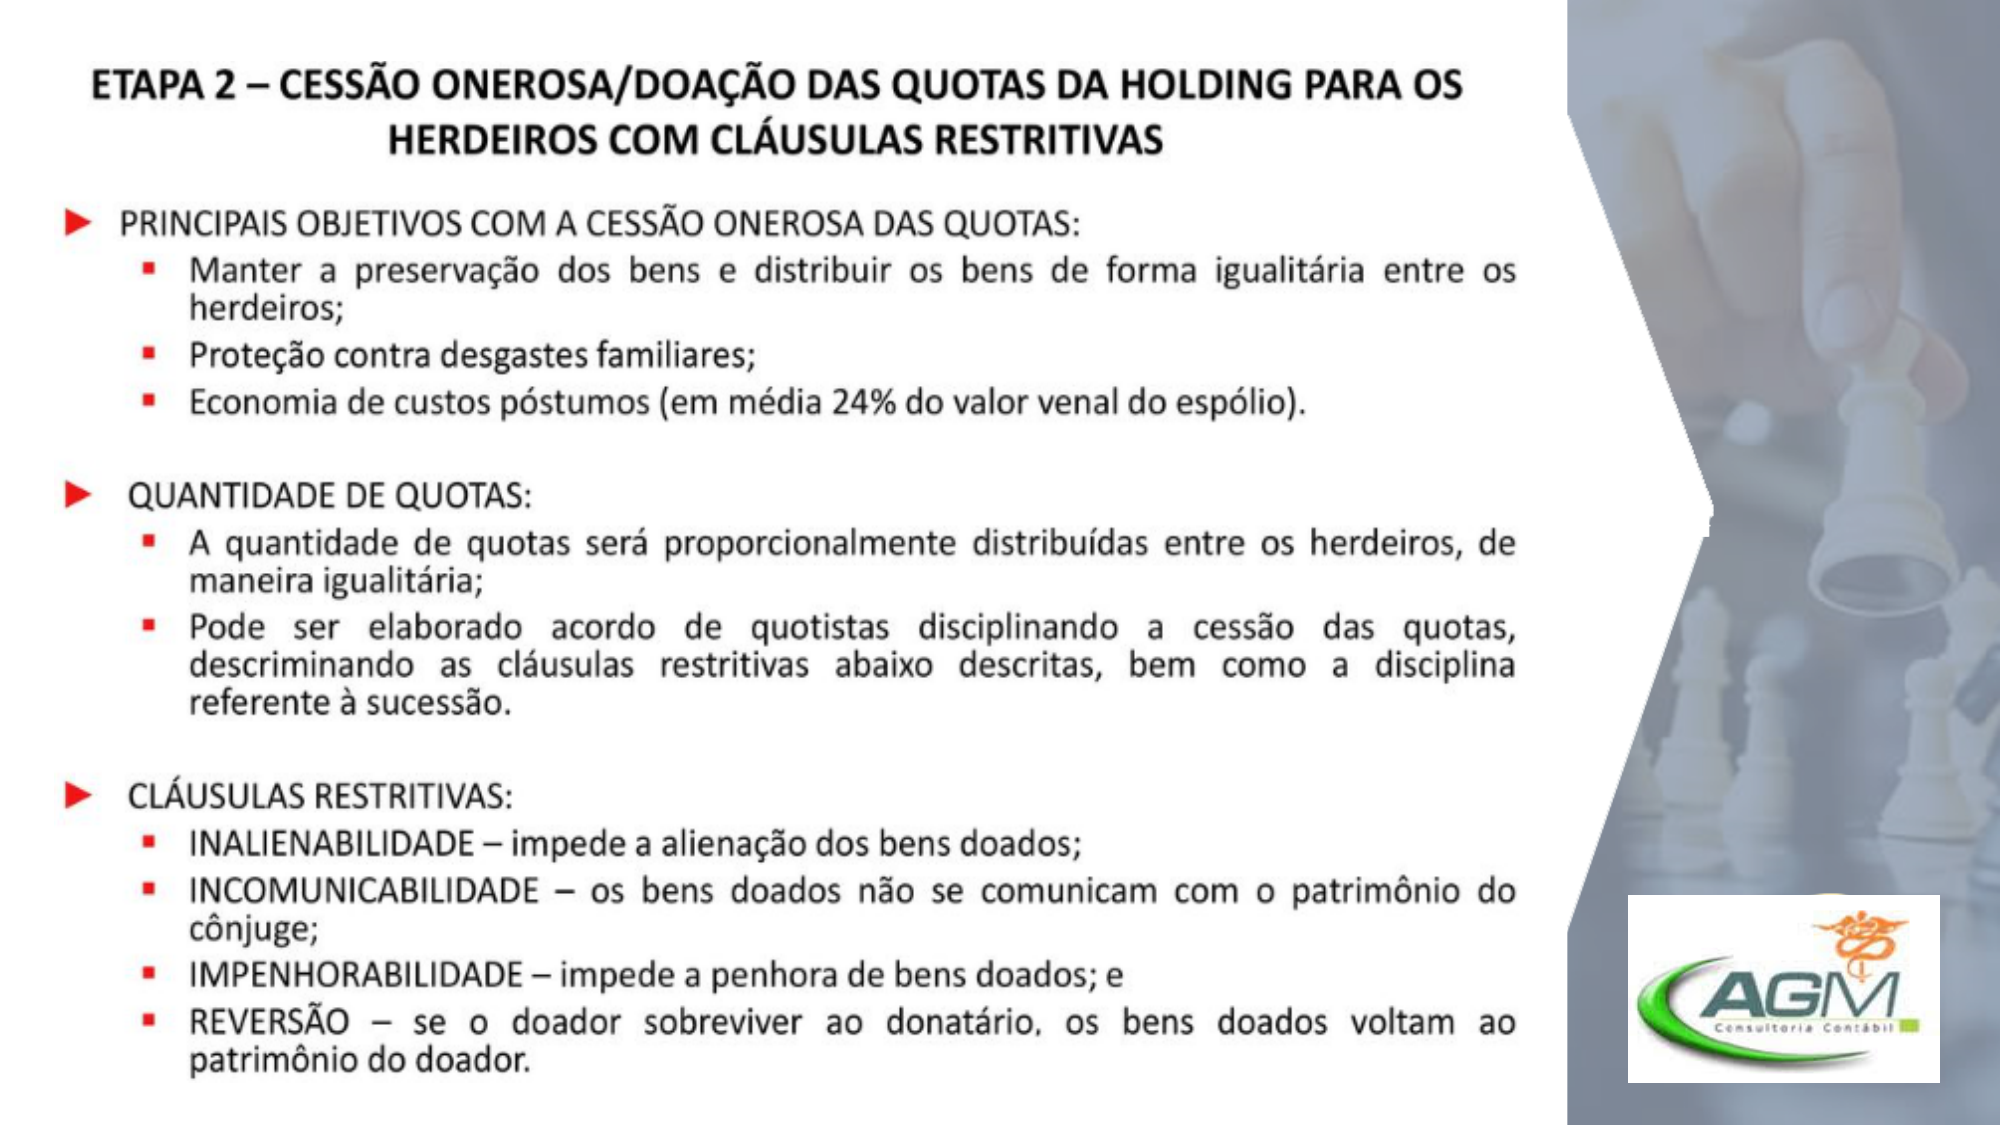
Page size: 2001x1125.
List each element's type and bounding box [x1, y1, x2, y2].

text_box [1566, 0, 2000, 1125]
picture [54, 61, 1535, 1083]
picture [1628, 895, 1940, 1083]
